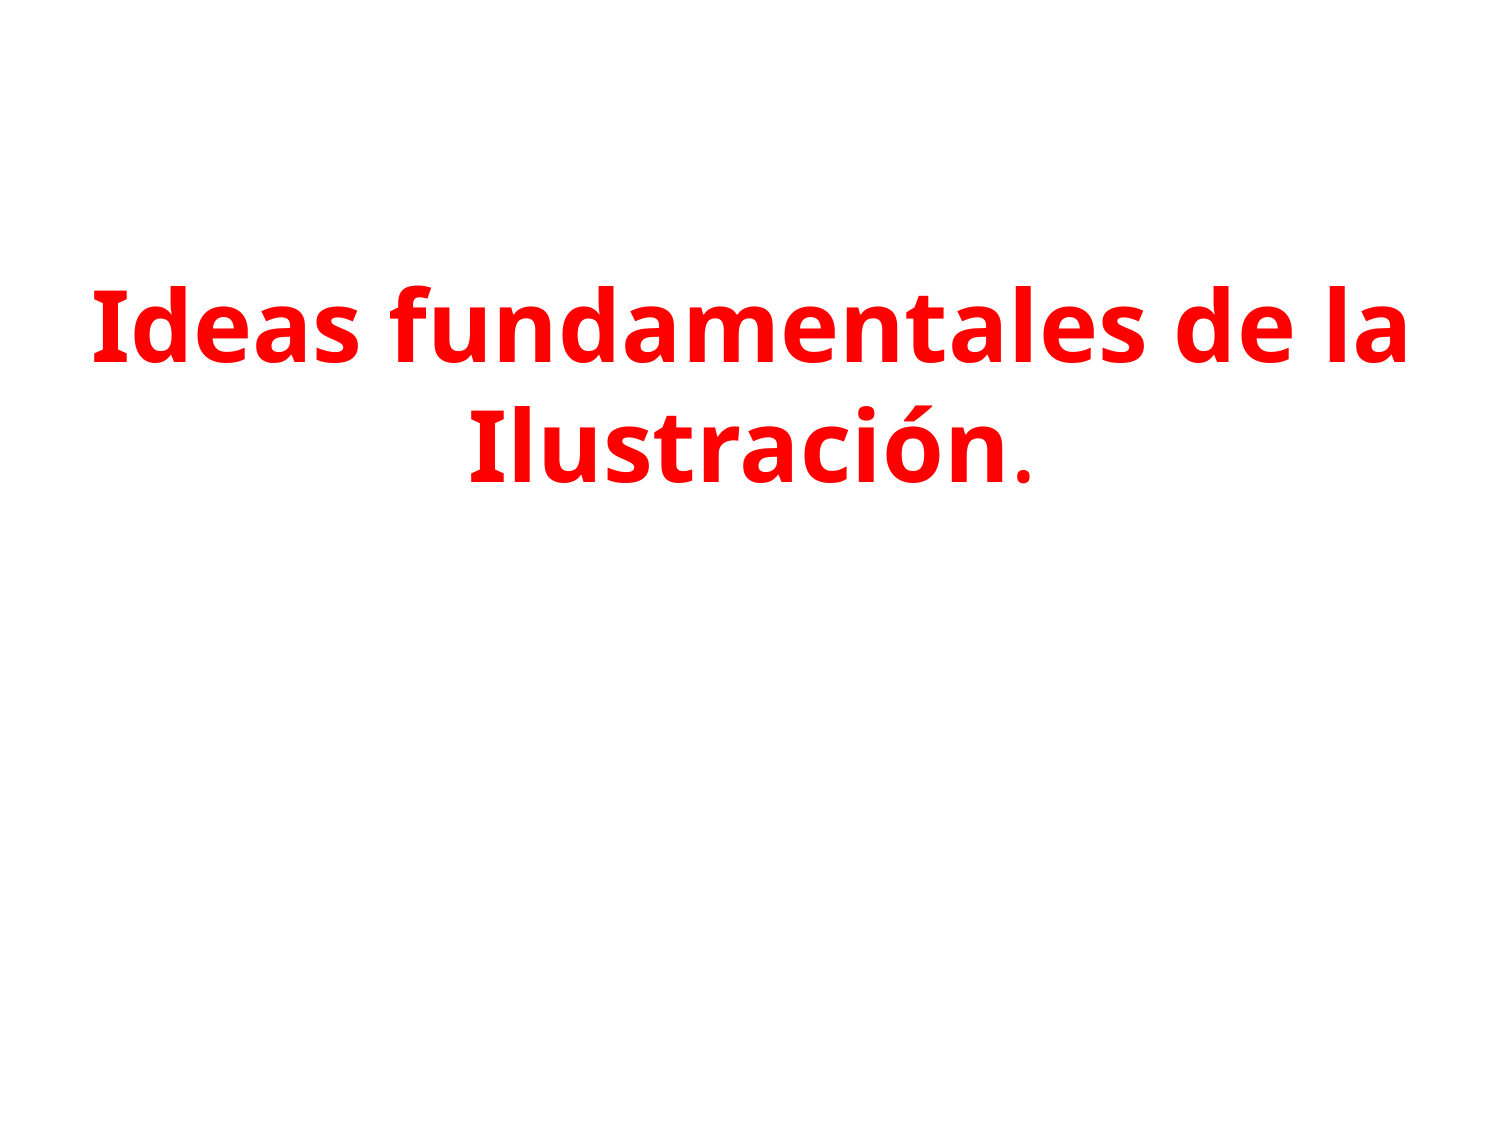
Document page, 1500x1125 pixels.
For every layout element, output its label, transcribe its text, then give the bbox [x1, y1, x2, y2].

text_box Ideas fundamentales de la Ilustración. [2, 255, 1500, 510]
